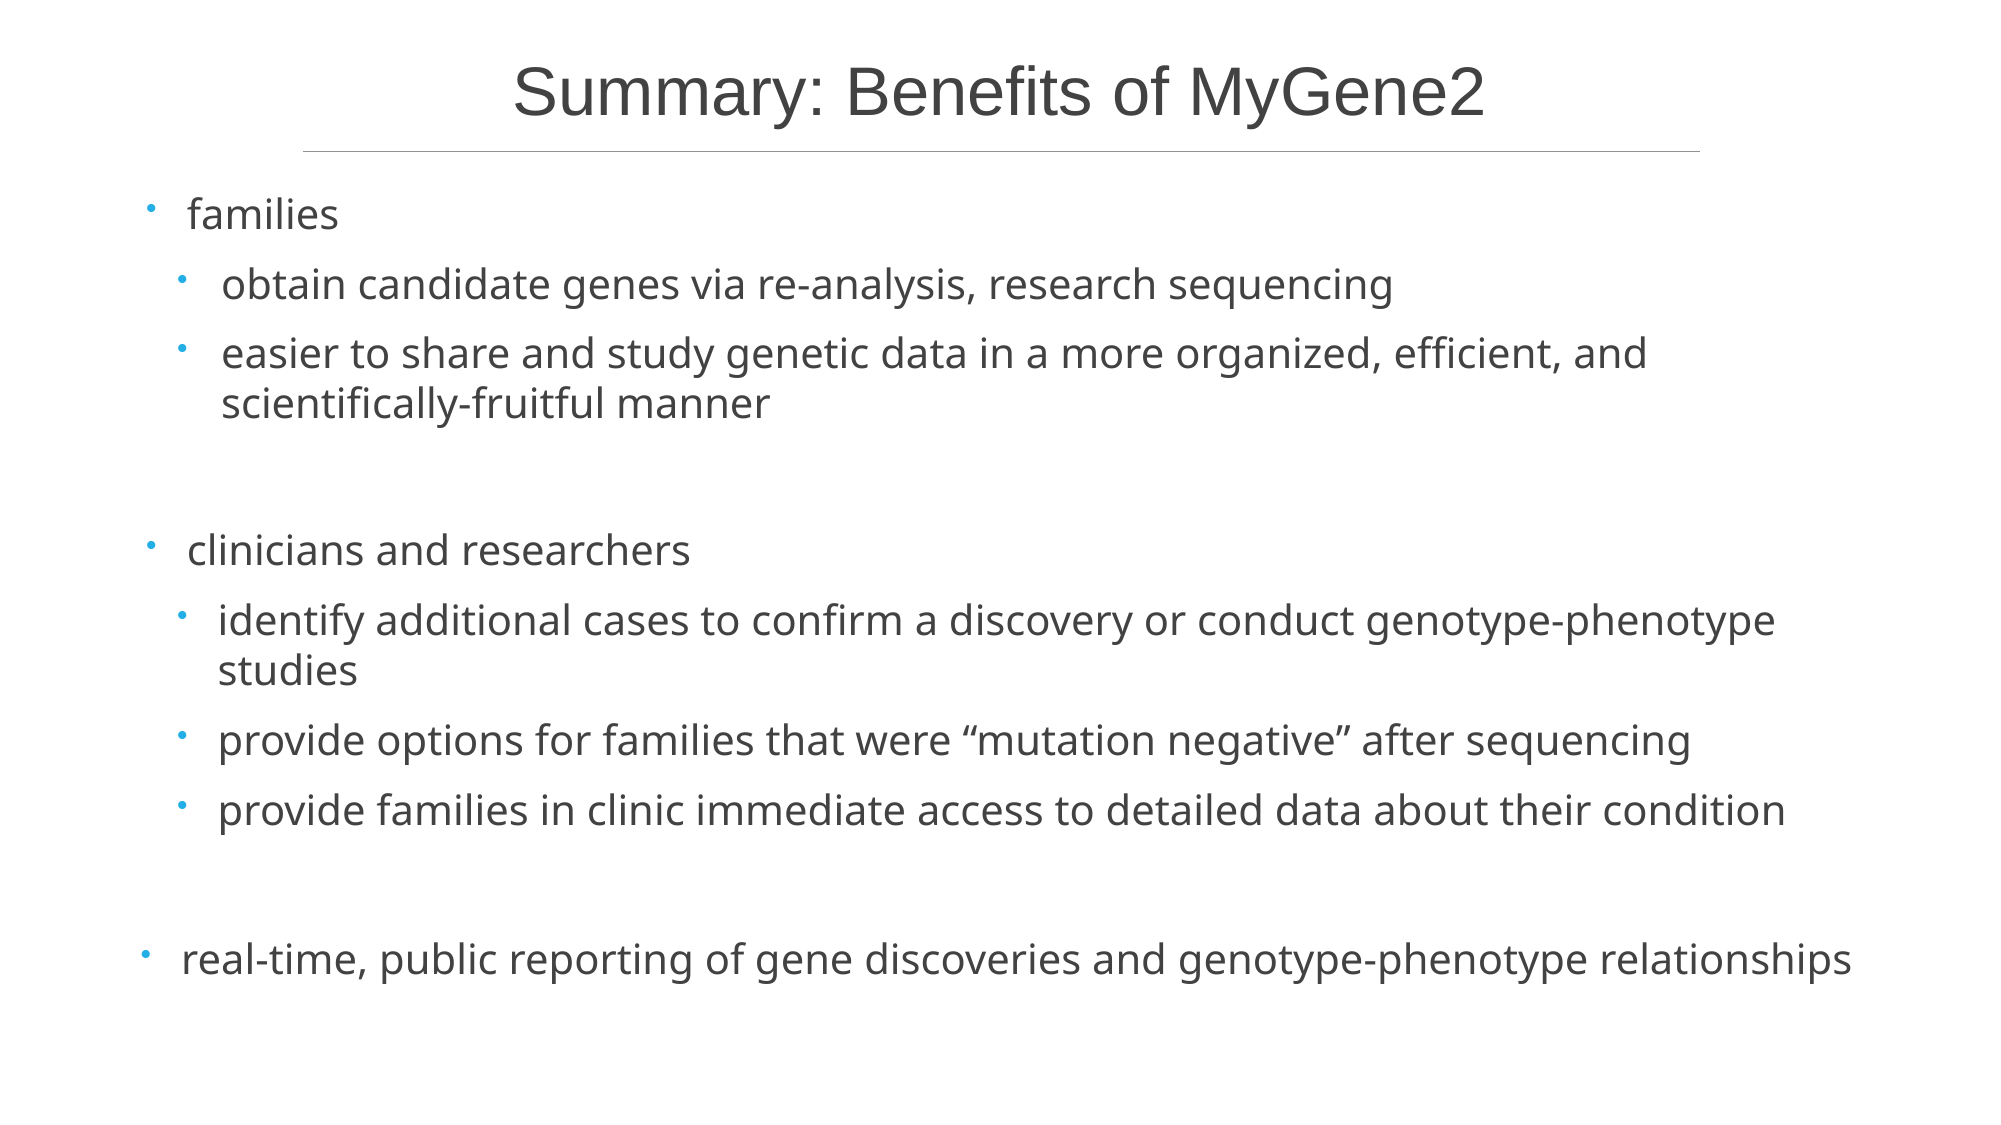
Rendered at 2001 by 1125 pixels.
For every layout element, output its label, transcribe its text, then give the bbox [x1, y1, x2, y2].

title Summary: Benefits of MyGene2 [125, 27, 1875, 149]
list families obtain candidate genes via re-analysis, research sequencing easier to share and study genetic data in a more organized, efficient, and scientifically-fruitful manner clinicians and researchers identify additional cases to confirm a discovery or conduct genotype-phenotype studies provide options for families that were “mutation negative” after sequencing provide families in clinic immediate access to detailed data about their condition real-time, public reporting of gene discoveries and genotype-phenotype relationships [125, 180, 1875, 1057]
